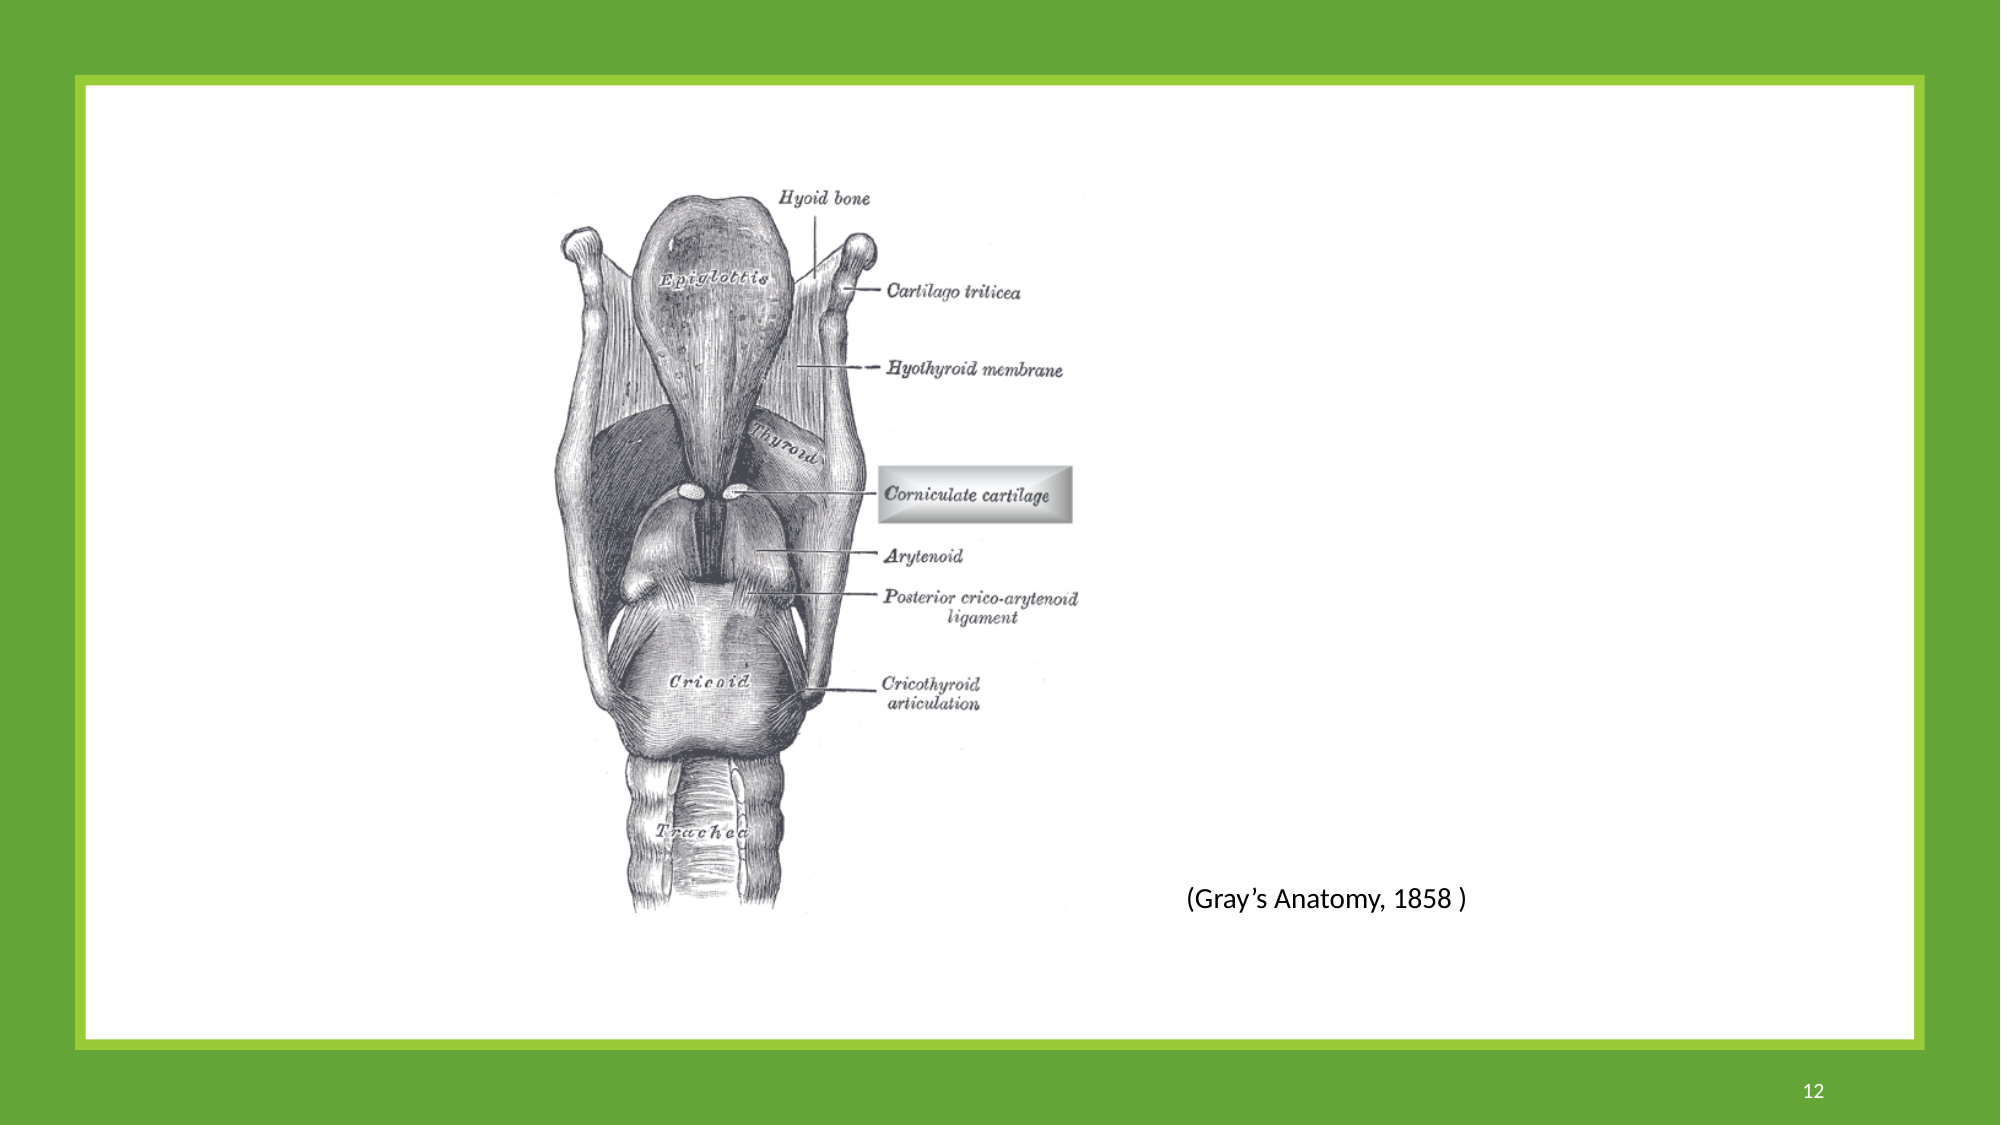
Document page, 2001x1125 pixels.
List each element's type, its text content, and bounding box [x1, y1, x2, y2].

picture [548, 182, 1090, 919]
text_box [0, 0, 2000, 1125]
text_box [74, 74, 1926, 1051]
text_box (Gray’s Anatomy, 1858 ) [1171, 872, 1483, 923]
text_box [84, 84, 1916, 1041]
slide_number 12 [1624, 1059, 1840, 1120]
